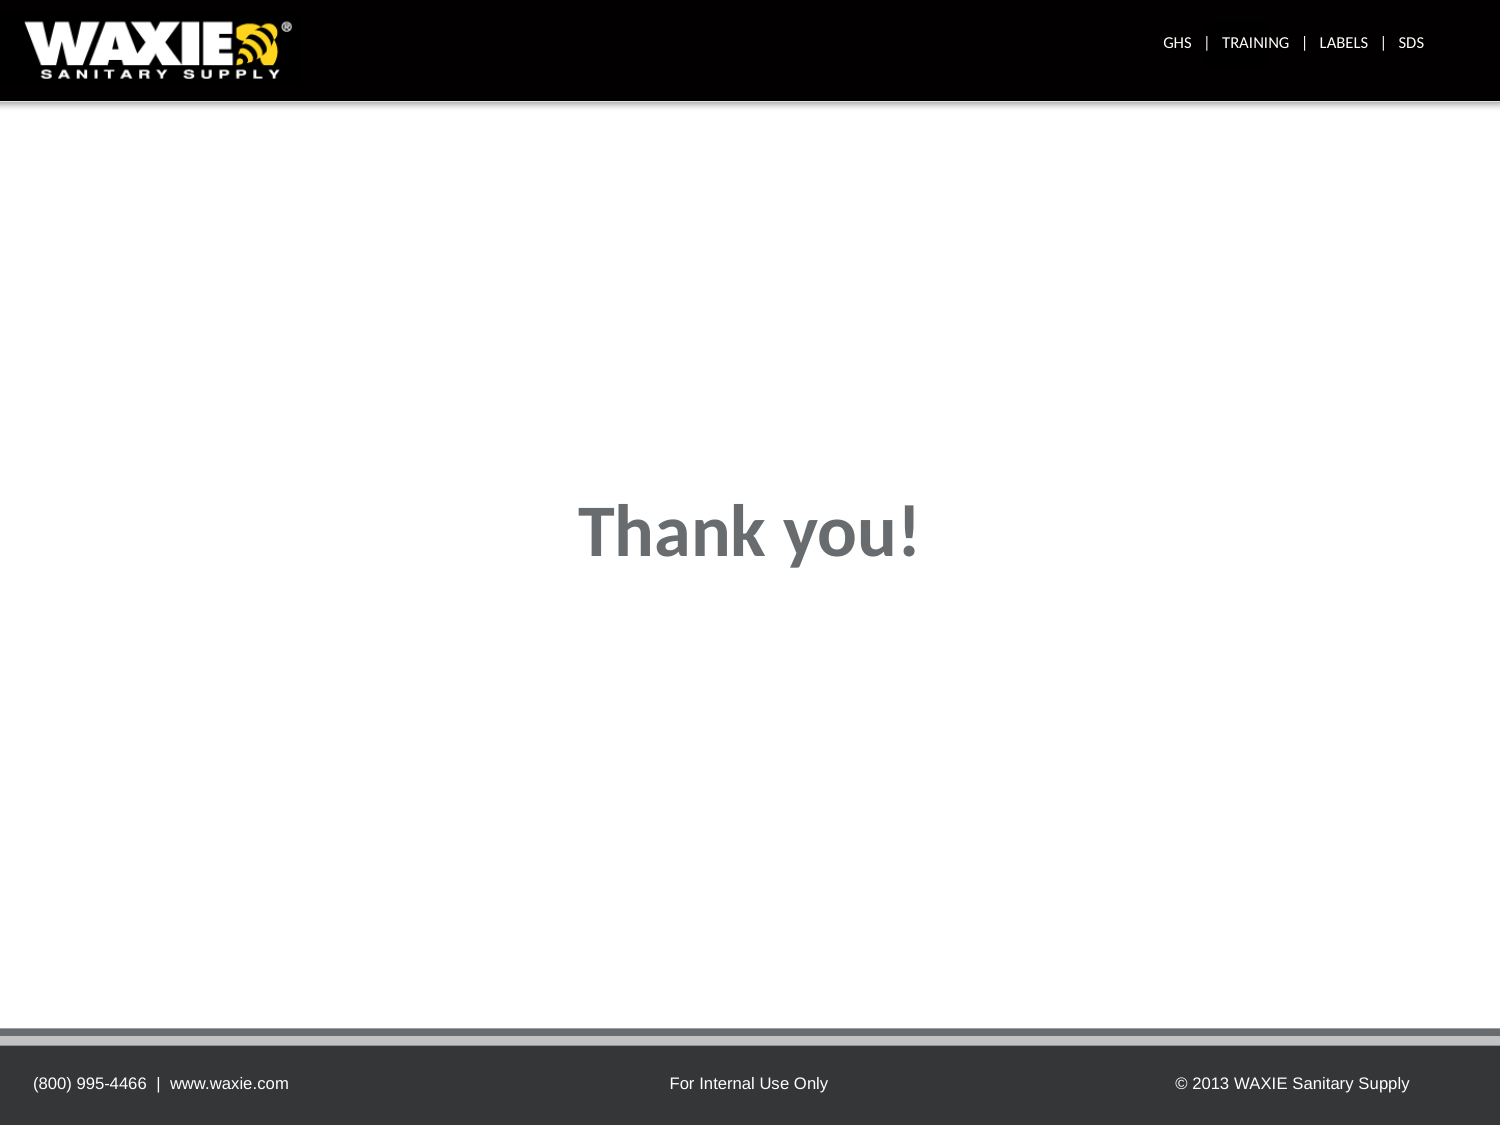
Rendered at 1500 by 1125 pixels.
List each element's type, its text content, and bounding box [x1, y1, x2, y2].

picture [1, 13, 301, 85]
title Thank you! [75, 474, 1425, 580]
